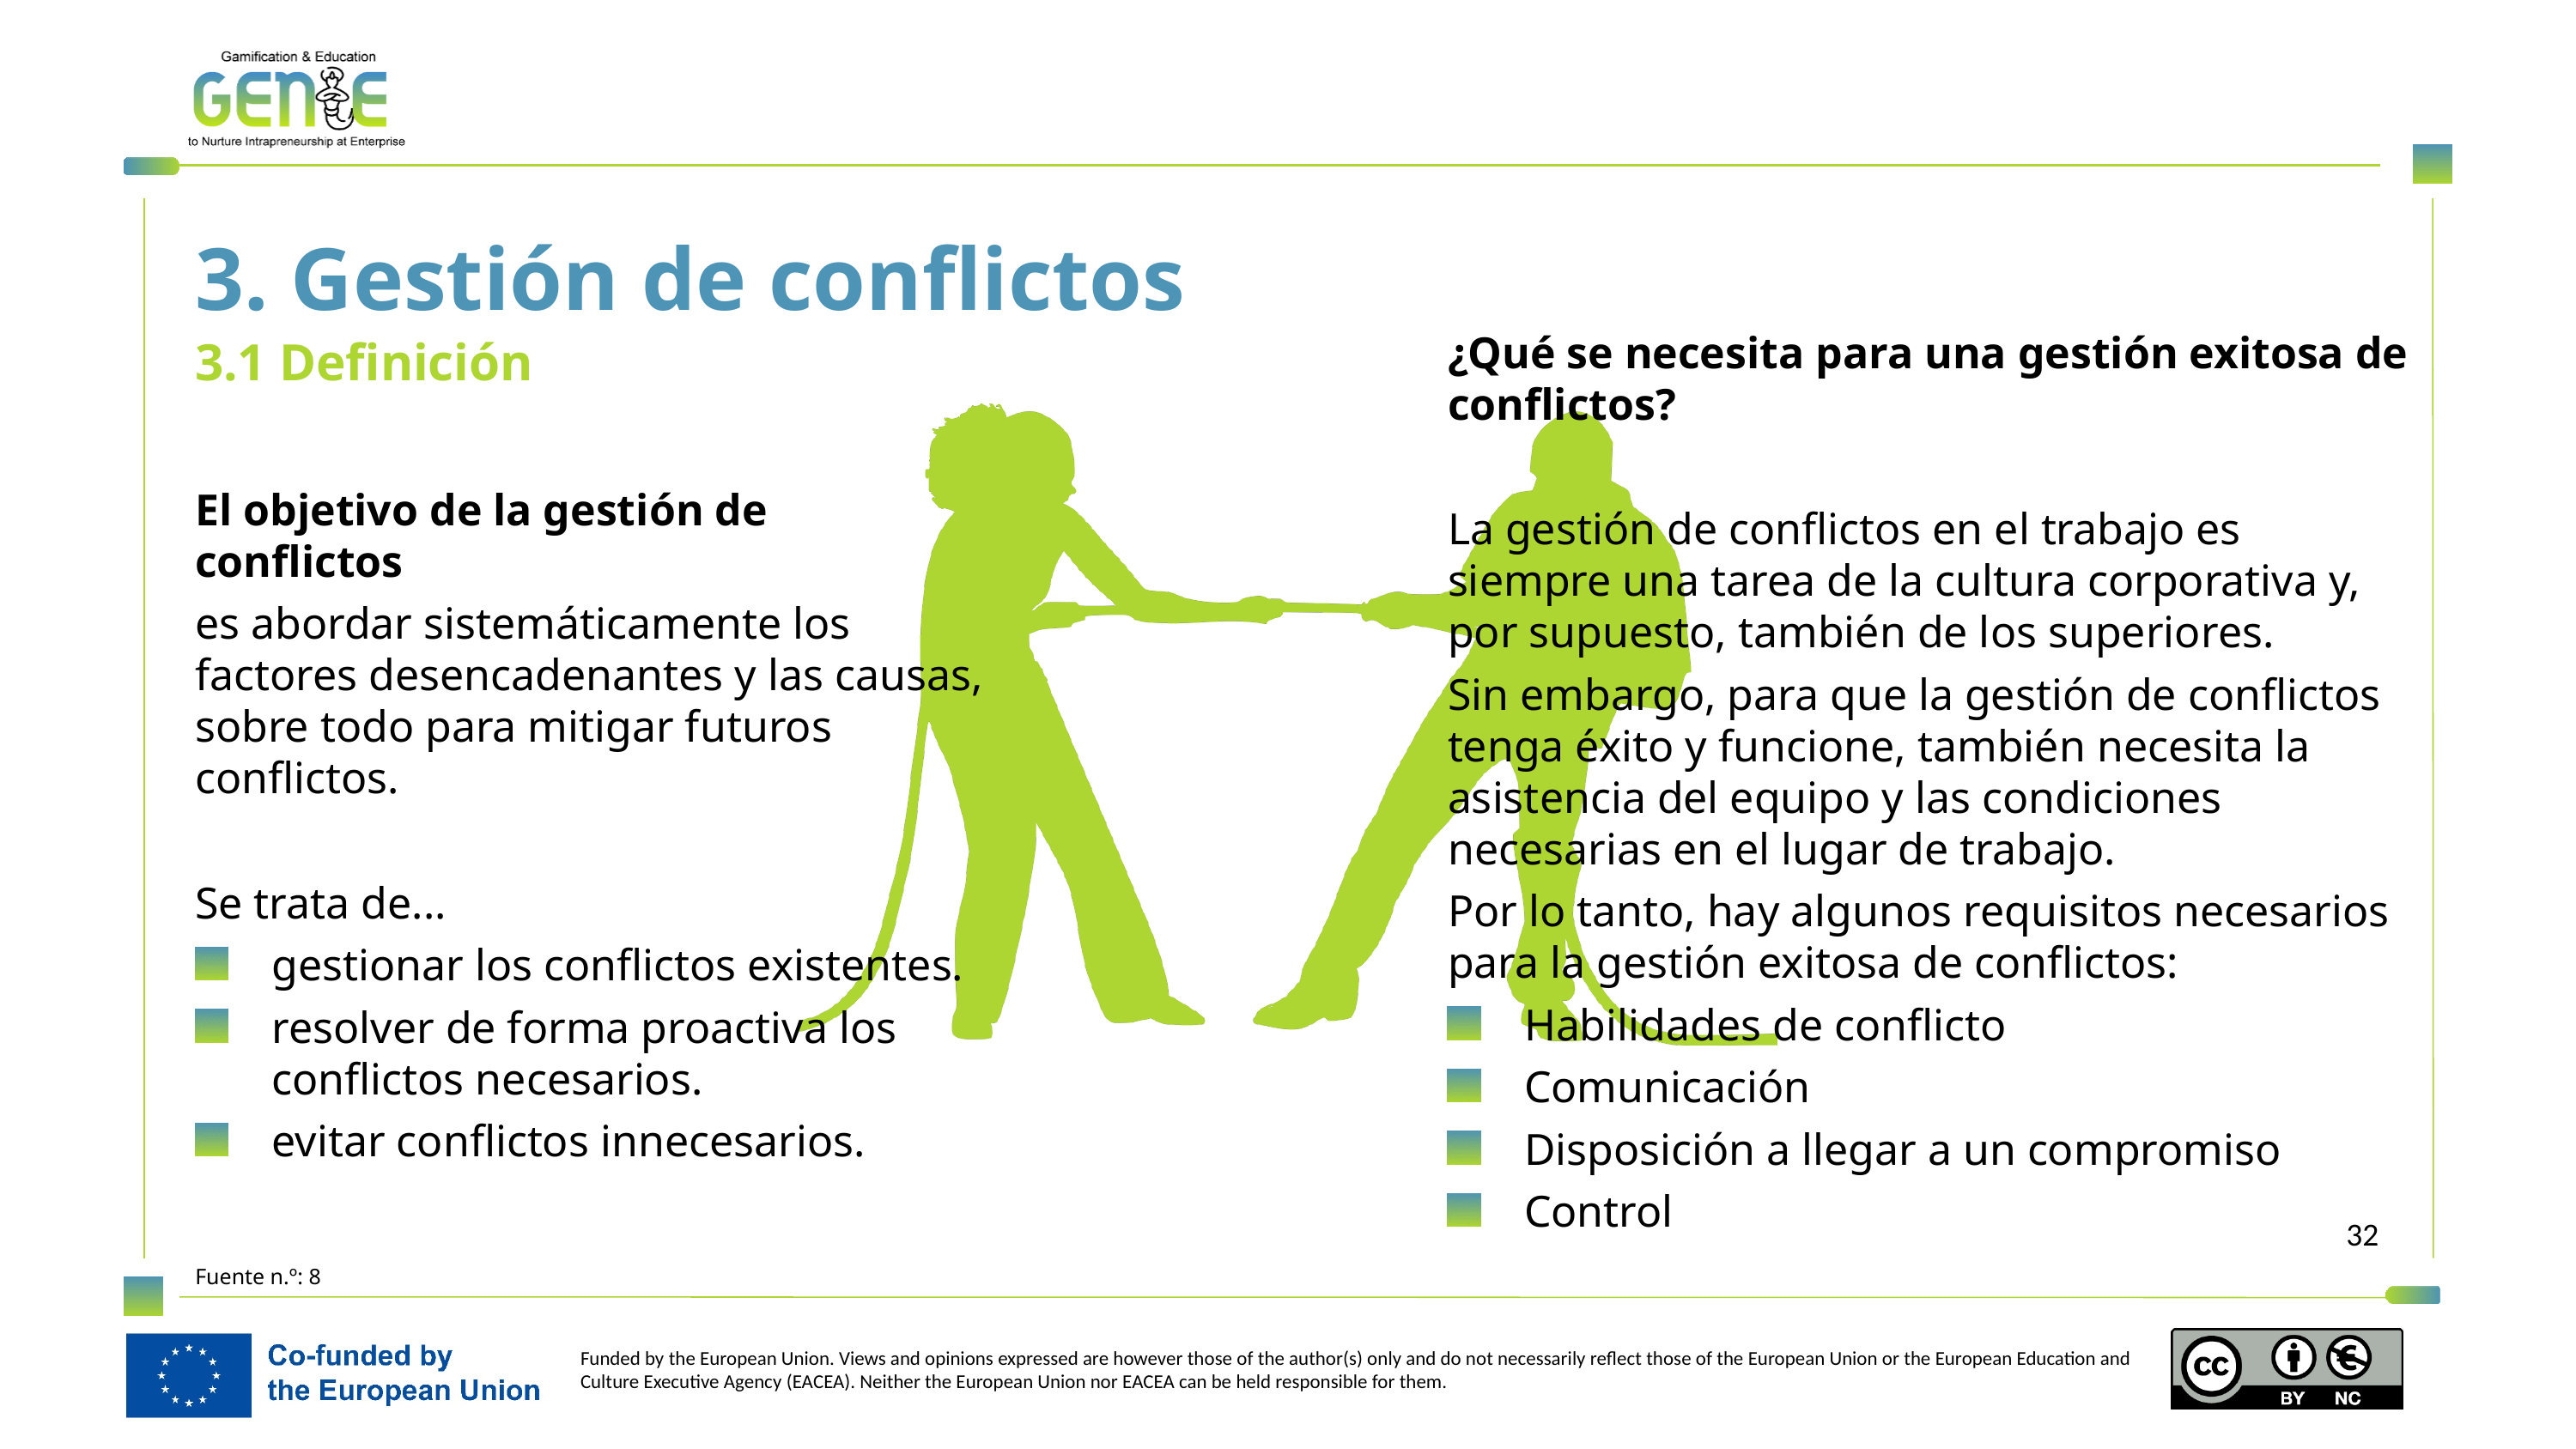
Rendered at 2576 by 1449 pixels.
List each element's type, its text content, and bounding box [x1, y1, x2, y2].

picture [195, 1009, 228, 1043]
picture [2385, 1286, 2440, 1304]
picture [195, 947, 228, 980]
picture [195, 1123, 228, 1156]
picture [1447, 1069, 1481, 1102]
text_box Fuente n.º: 8 [182, 1257, 483, 1296]
picture [182, 45, 408, 151]
picture [2171, 1328, 2403, 1410]
picture [124, 1276, 163, 1316]
picture [2413, 144, 2452, 184]
picture [111, 1328, 562, 1423]
picture [1447, 1131, 1481, 1165]
picture [124, 157, 179, 175]
text_box 3. Gestión de conflictos [182, 217, 2414, 324]
picture [1447, 1193, 1481, 1227]
text_box 3.1 Definición [182, 324, 2414, 398]
text_box El objetivo de la gestión de conflictos es abordar sistemáticamente los factores desencadenantes y las causas, sobre todo para mitigar futuros conflictos. Se trata de... gestionar los conflictos existentes. resolver de forma proactiva los conflictos necesarios. evitar conflictos innecesarios. [182, 476, 794, 537]
picture [799, 403, 1777, 1046]
text_box ¿Qué se necesita para una gestión exitosa de conflictos? La gestión de conflictos en el trabajo es siempre una tarea de la cultura corporativa y, por supuesto, también de los superiores. Sin embargo, para que la gestión de conflictos tenga éxito y funcione, también necesita la asistencia del equipo y las condiciones necesarias en el lugar de trabajo. Por lo tanto, hay algunos requisitos necesarios para la gestión exitosa de conflictos: Habilidades de conflicto Comunicación Disposición a llegar a un compromiso Control [1435, 319, 2424, 380]
